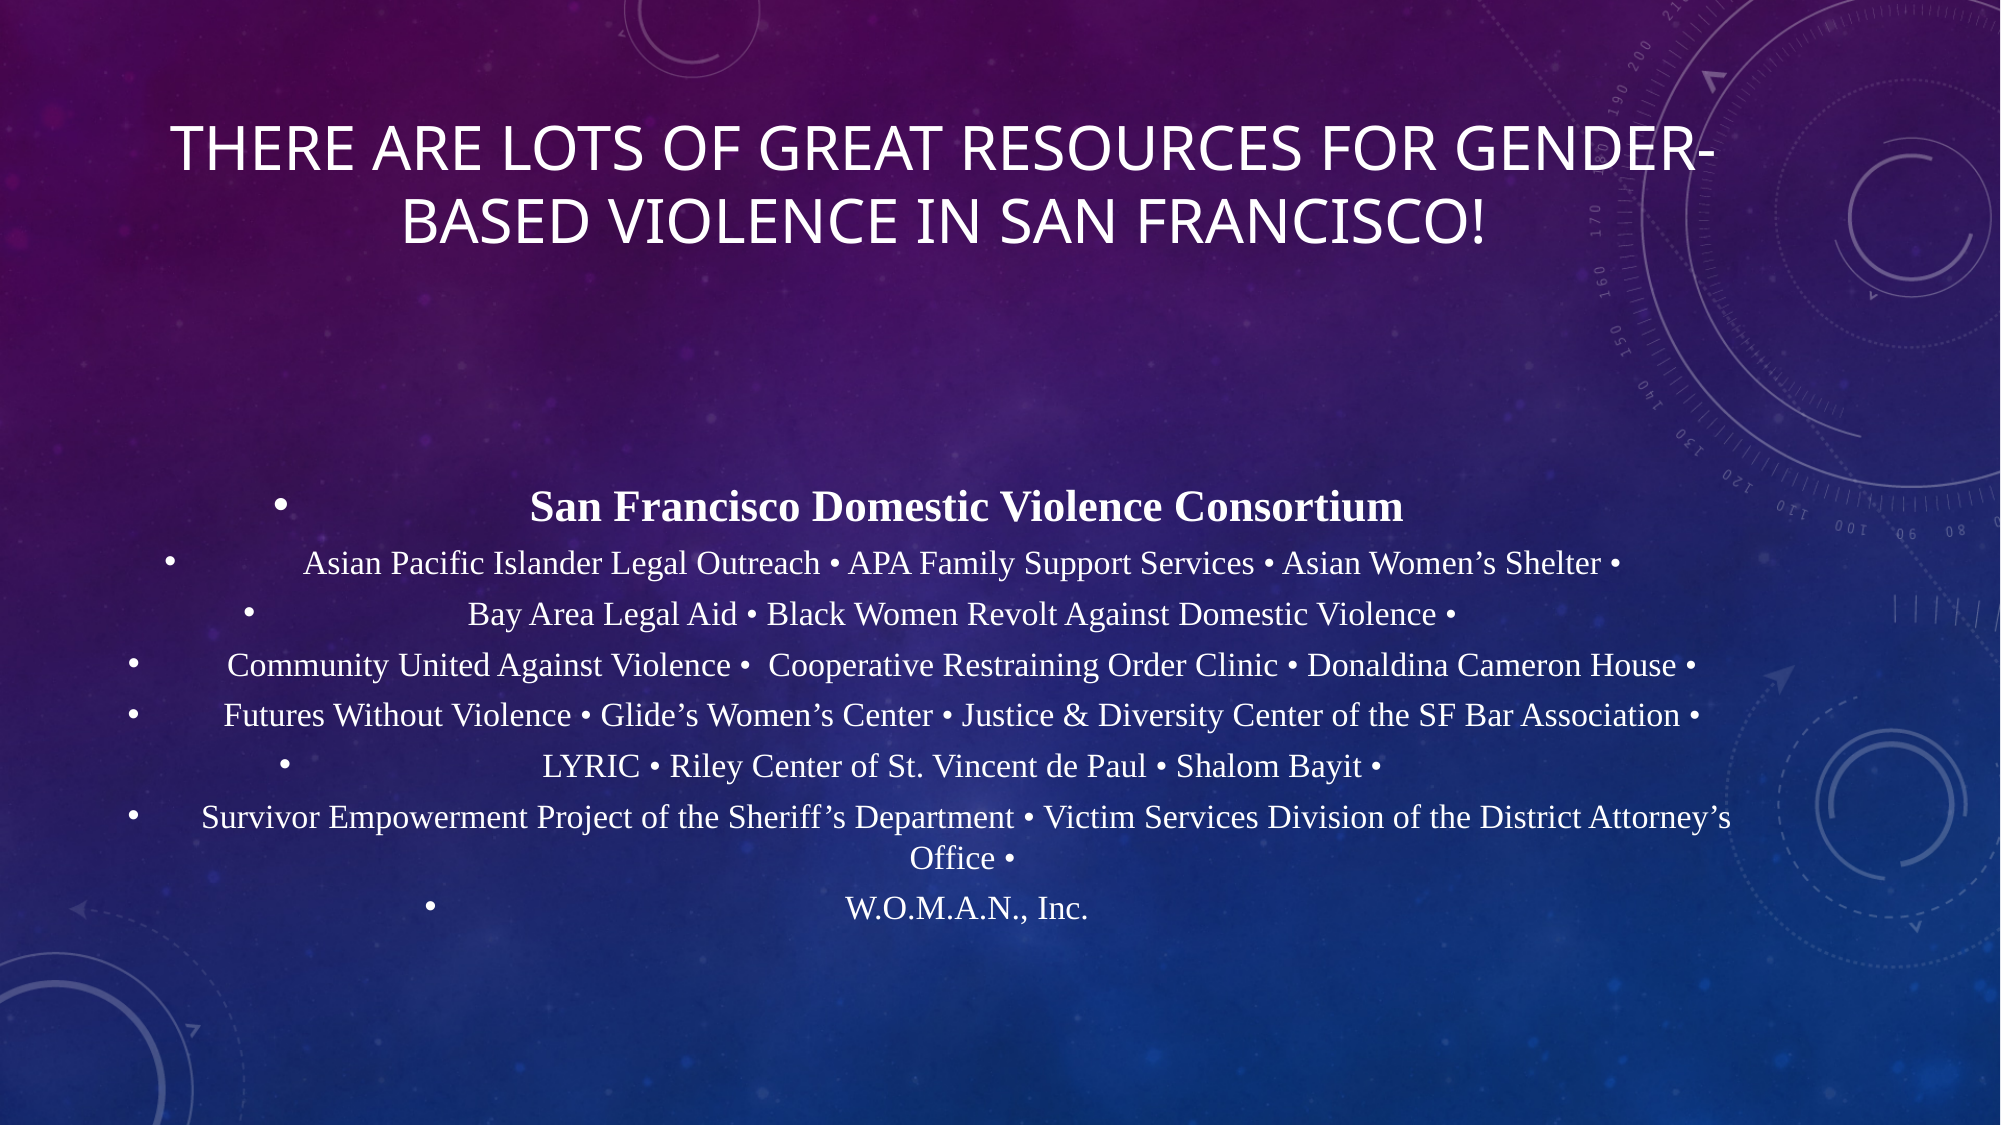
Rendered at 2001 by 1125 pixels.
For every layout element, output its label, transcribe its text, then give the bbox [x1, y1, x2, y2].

title There are lots of great resources for Gender-Based Violence in San Francisco! [112, 99, 1775, 339]
list San Francisco Domestic Violence Consortium Asian Pacific Islander Legal Outreach • APA Family Support Services • Asian Women’s Shelter • Bay Area Legal Aid • Black Women Revolt Against Domestic Violence • Community United Against Violence • Cooperative Restraining Order Clinic • Donaldina Cameron House • Futures Without Violence • Glide’s Women’s Center • Justice & Diversity Center of the SF Bar Association • LYRIC • Riley Center of St. Vincent de Paul • Shalom Bayit • Survivor Empowerment Project of the Sheriff’s Department • Victim Services Division of the District Attorney’s Office • W.O.M.A.N., Inc. [112, 351, 1775, 950]
picture [0, 0, 2001, 1125]
